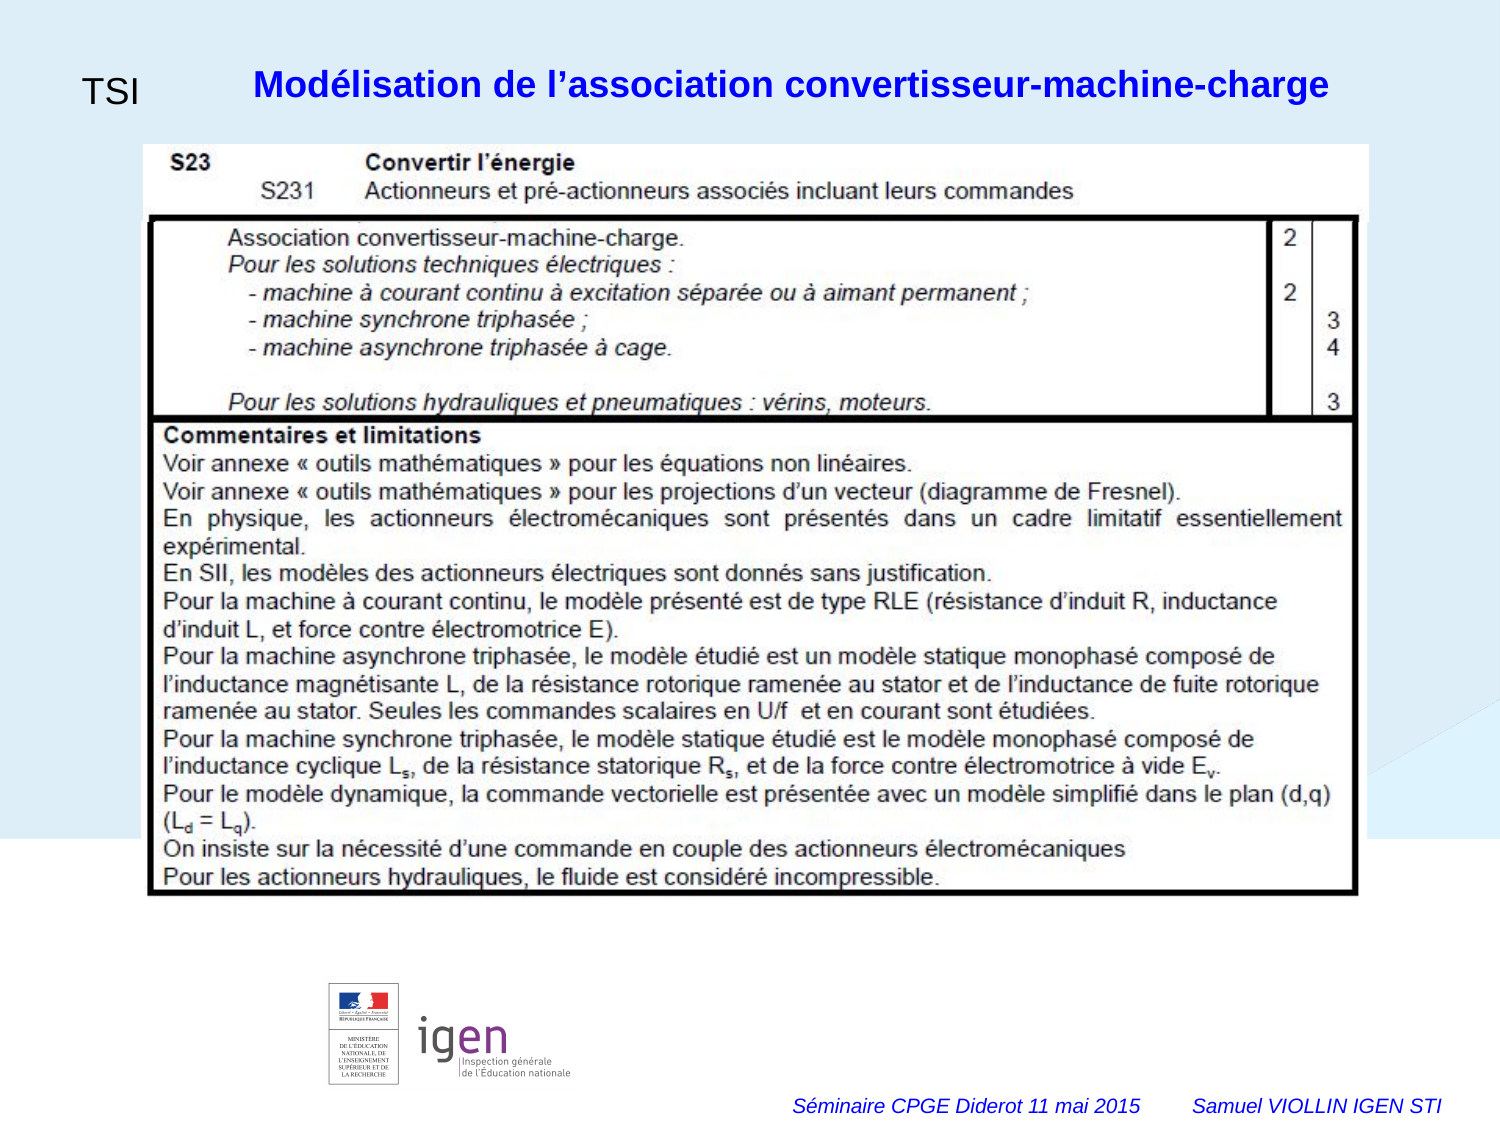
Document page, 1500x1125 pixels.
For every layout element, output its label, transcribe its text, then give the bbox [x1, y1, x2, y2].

picture [322, 976, 577, 1091]
picture [0, 0, 1500, 904]
title TSI [66, 59, 1417, 141]
text_box Modélisation de l’association convertisseur-machine-charge [238, 41, 1345, 113]
